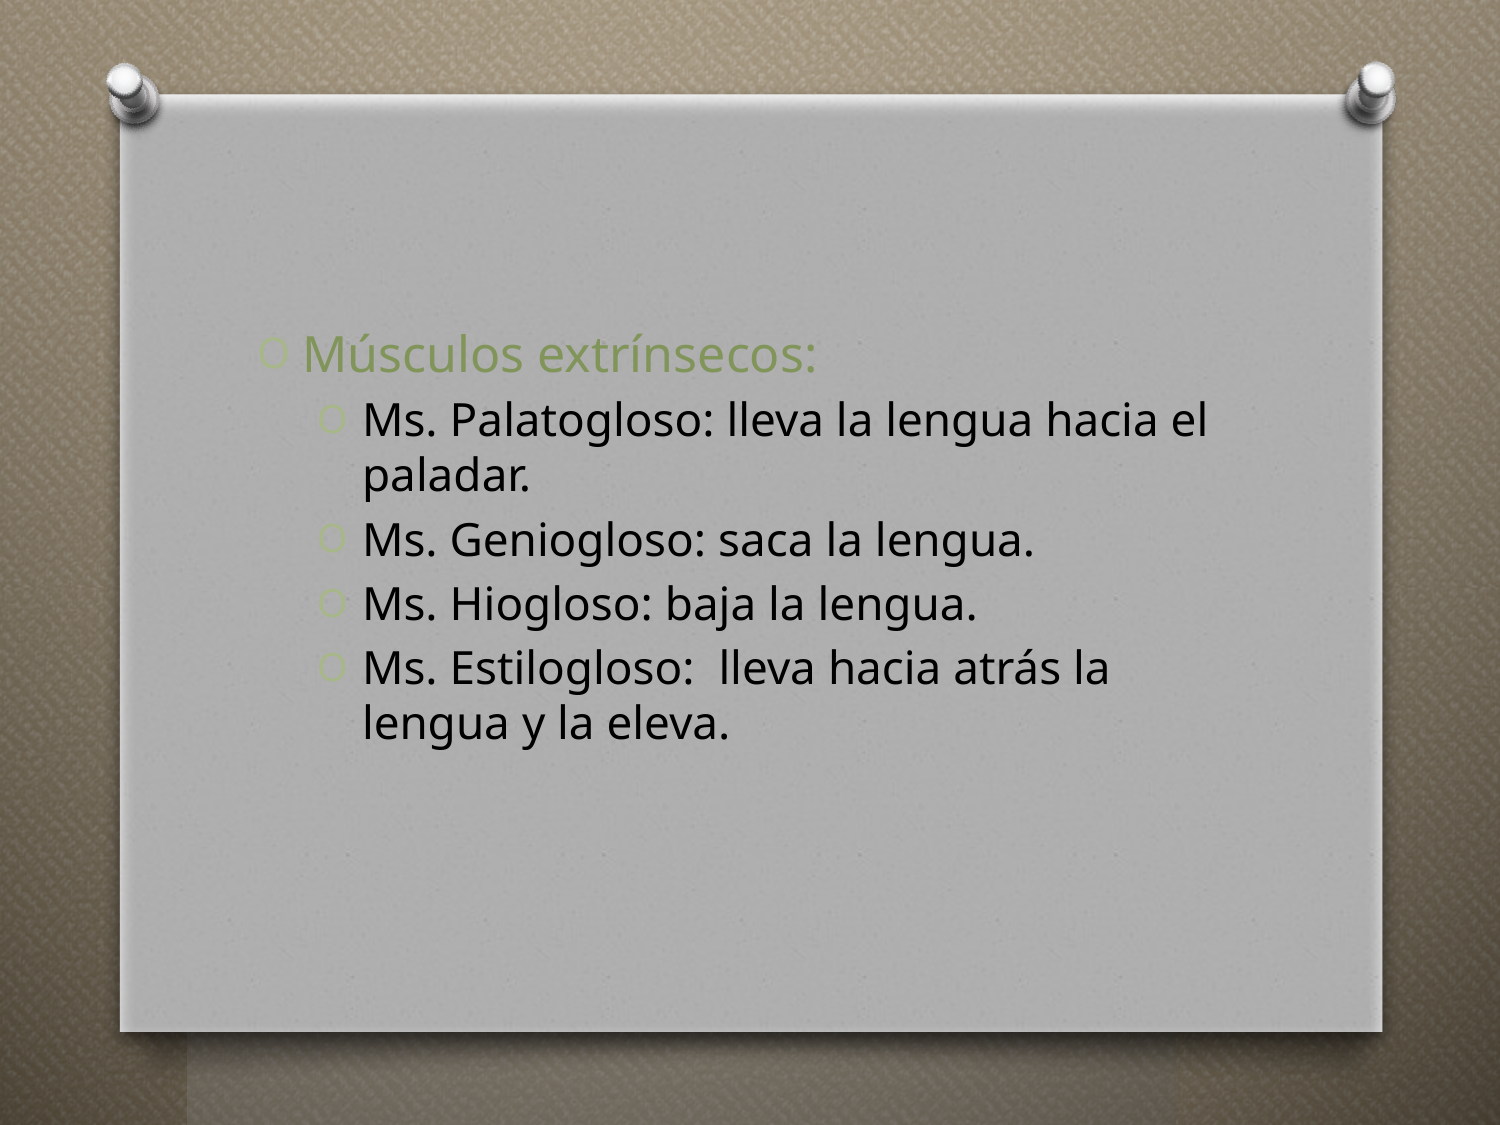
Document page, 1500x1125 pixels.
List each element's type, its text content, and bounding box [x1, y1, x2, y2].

list Músculos extrínsecos: Ms. Palatogloso: lleva la lengua hacia el paladar. Ms. Geniogloso: saca la lengua. Ms. Hiogloso: baja la lengua. Ms. Estilogloso: lleva hacia atrás la lengua y la eleva. [242, 314, 1281, 1106]
picture [1317, 35, 1439, 156]
picture [75, 29, 198, 153]
